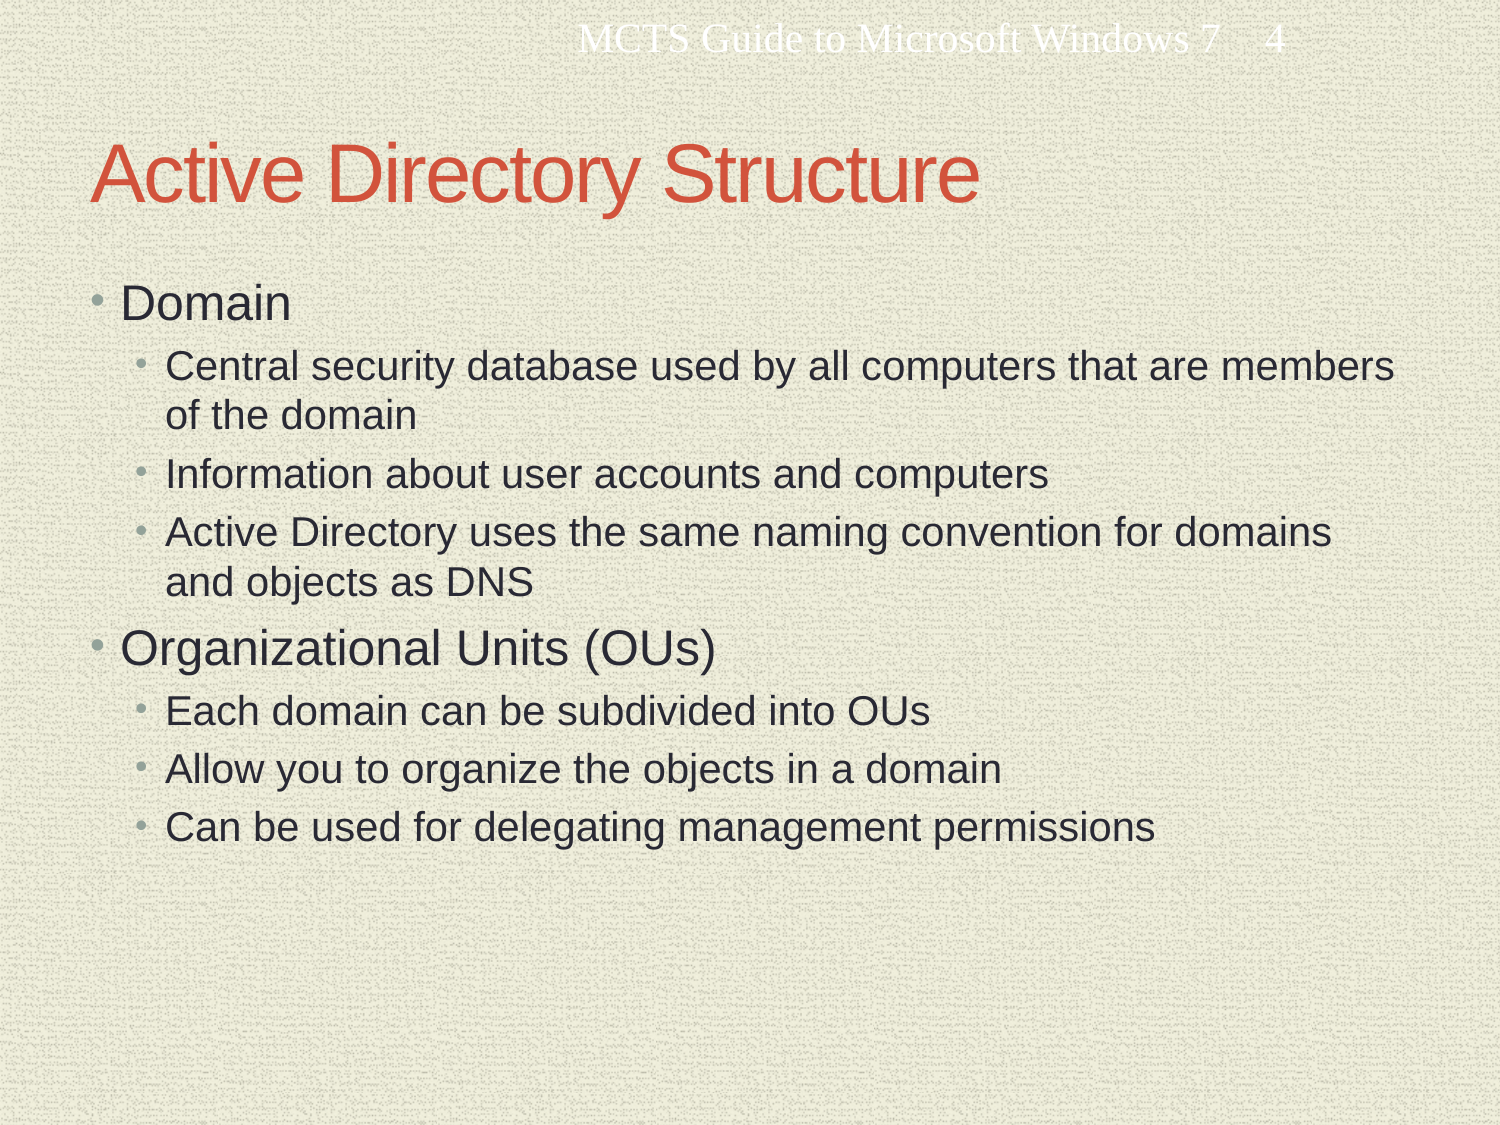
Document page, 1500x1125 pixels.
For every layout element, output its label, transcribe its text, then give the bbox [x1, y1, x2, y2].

list Domain Central security database used by all computers that are members of the domain Information about user accounts and computers Active Directory uses the same naming convention for domains and objects as DNS Organizational Units (OUs) Each domain can be subdivided into OUs Allow you to organize the objects in a domain Can be used for delegating management permissions [75, 262, 1425, 1063]
footer MCTS Guide to Microsoft Windows 7 [562, 3, 1238, 57]
slide_number 4 [1250, 3, 1425, 57]
title Active Directory Structure [75, 87, 1425, 250]
